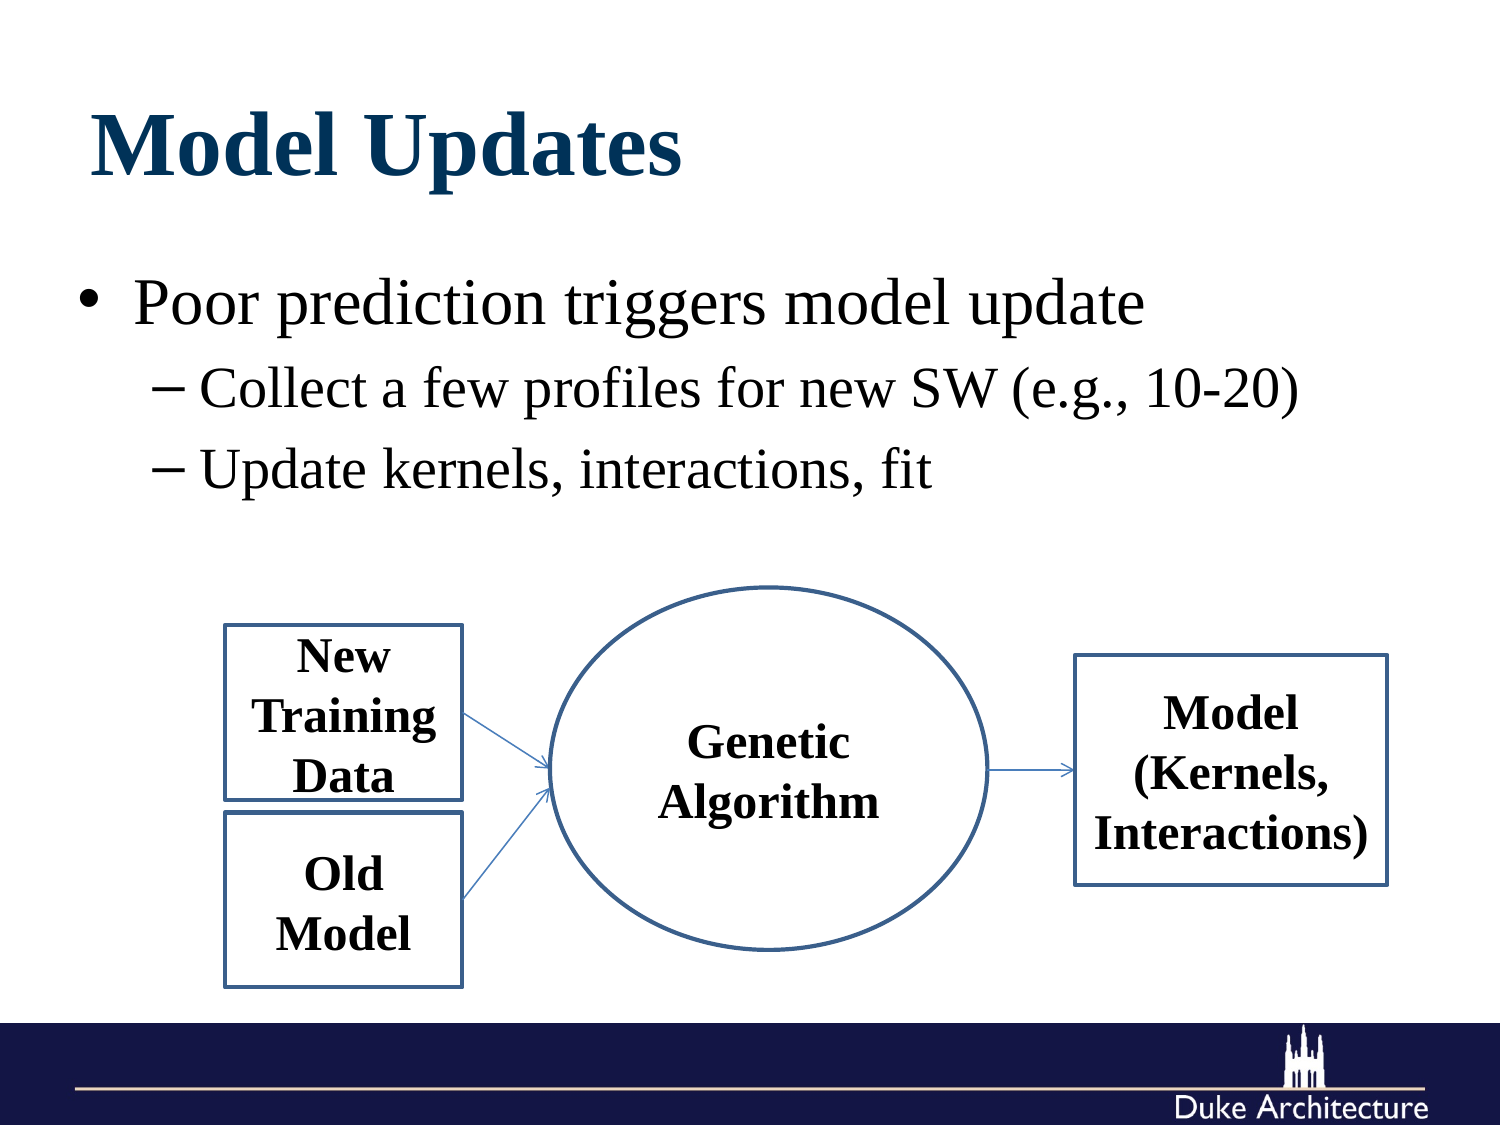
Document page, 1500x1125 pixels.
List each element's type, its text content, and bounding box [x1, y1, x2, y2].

list Poor prediction triggers model update Collect a few profiles for new SW (e.g., 10-20) Update kernels, interactions, fit [62, 249, 1413, 554]
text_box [462, 712, 551, 769]
text_box Genetic Algorithm [548, 585, 990, 952]
text_box New Training Data [223, 623, 464, 802]
picture [0, 1023, 1500, 1125]
text_box Old Model [223, 810, 464, 989]
text_box Model (Kernels, Interactions) [1073, 653, 1389, 887]
title Model Updates [75, 45, 1425, 233]
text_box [462, 787, 551, 901]
